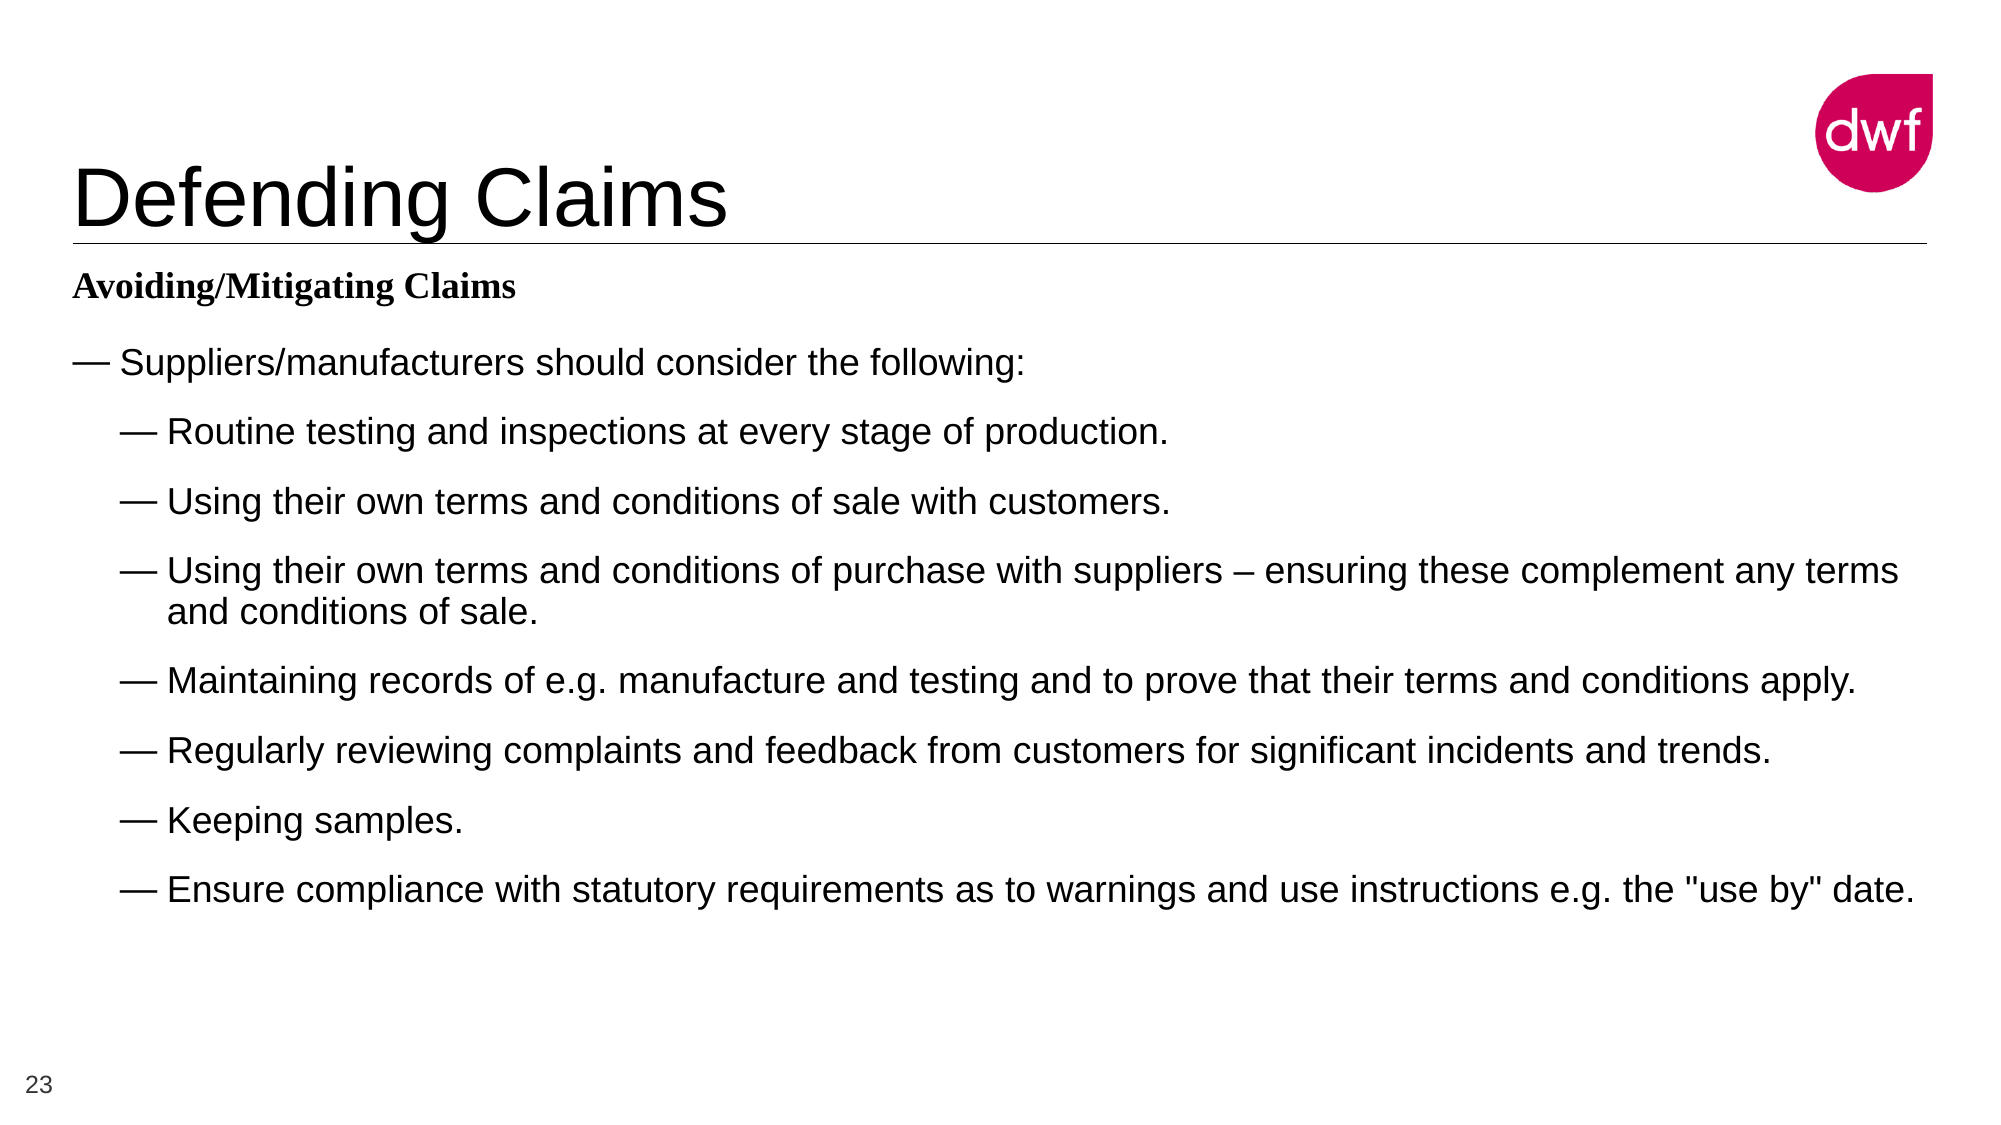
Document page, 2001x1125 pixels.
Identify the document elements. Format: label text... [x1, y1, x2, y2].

list Avoiding/Mitigating Claims [71, 266, 1932, 327]
picture [1812, 69, 1937, 194]
title Defending Claims [72, 36, 1761, 243]
list Suppliers/manufacturers should consider the following: Routine testing and inspections at every stage of production. Using their own terms and conditions of sale with customers. Using their own terms and conditions of purchase with suppliers – ensuring these complement any terms and conditions of sale. Maintaining records of e.g. manufacture and testing and to prove that their terms and conditions apply. Regularly reviewing complaints and feedback from customers for significant incidents and trends. Keeping samples. Ensure compliance with statutory requirements as to warnings and use instructions e.g. the "use by" date. [72, 342, 1933, 1053]
slide_number 23 [0, 1068, 54, 1098]
